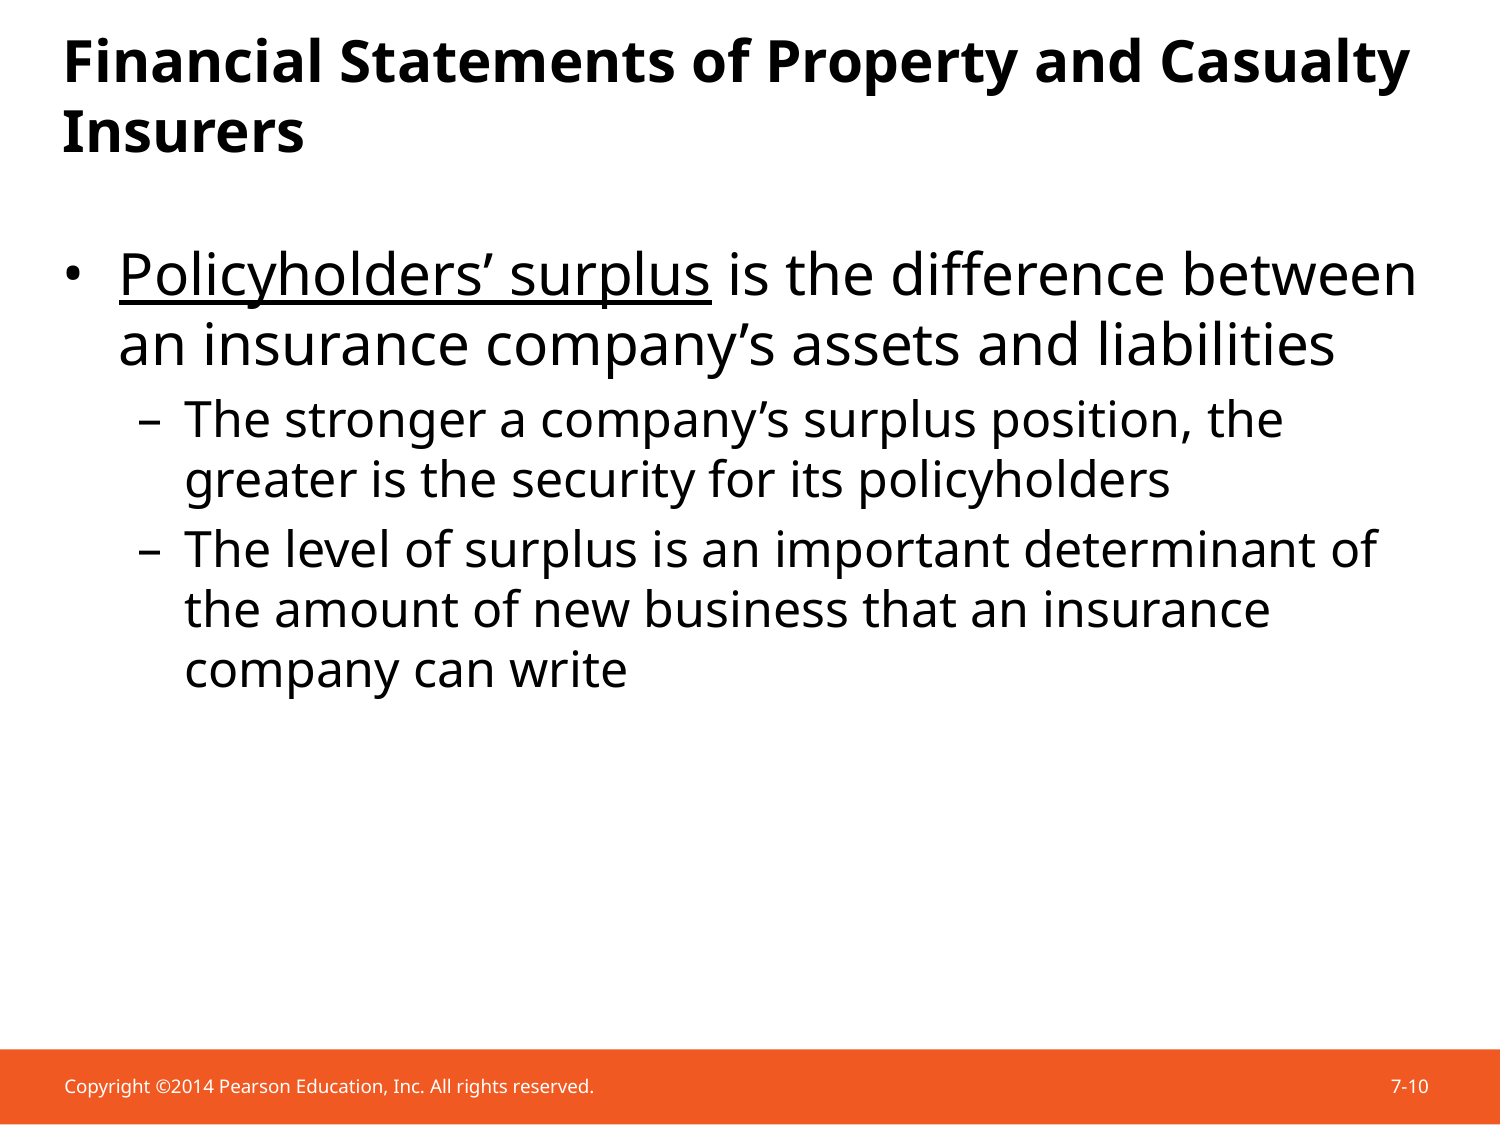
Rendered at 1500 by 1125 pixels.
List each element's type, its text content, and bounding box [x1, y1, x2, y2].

title Financial Statements of Property and Casualty Insurers [62, 0, 1450, 188]
list Policyholders’ surplus is the difference between an insurance company’s assets and liabilities The stronger a company’s surplus position, the greater is the security for its policyholders The level of surplus is an important determinant of the amount of new business that an insurance company can write [62, 237, 1438, 1000]
